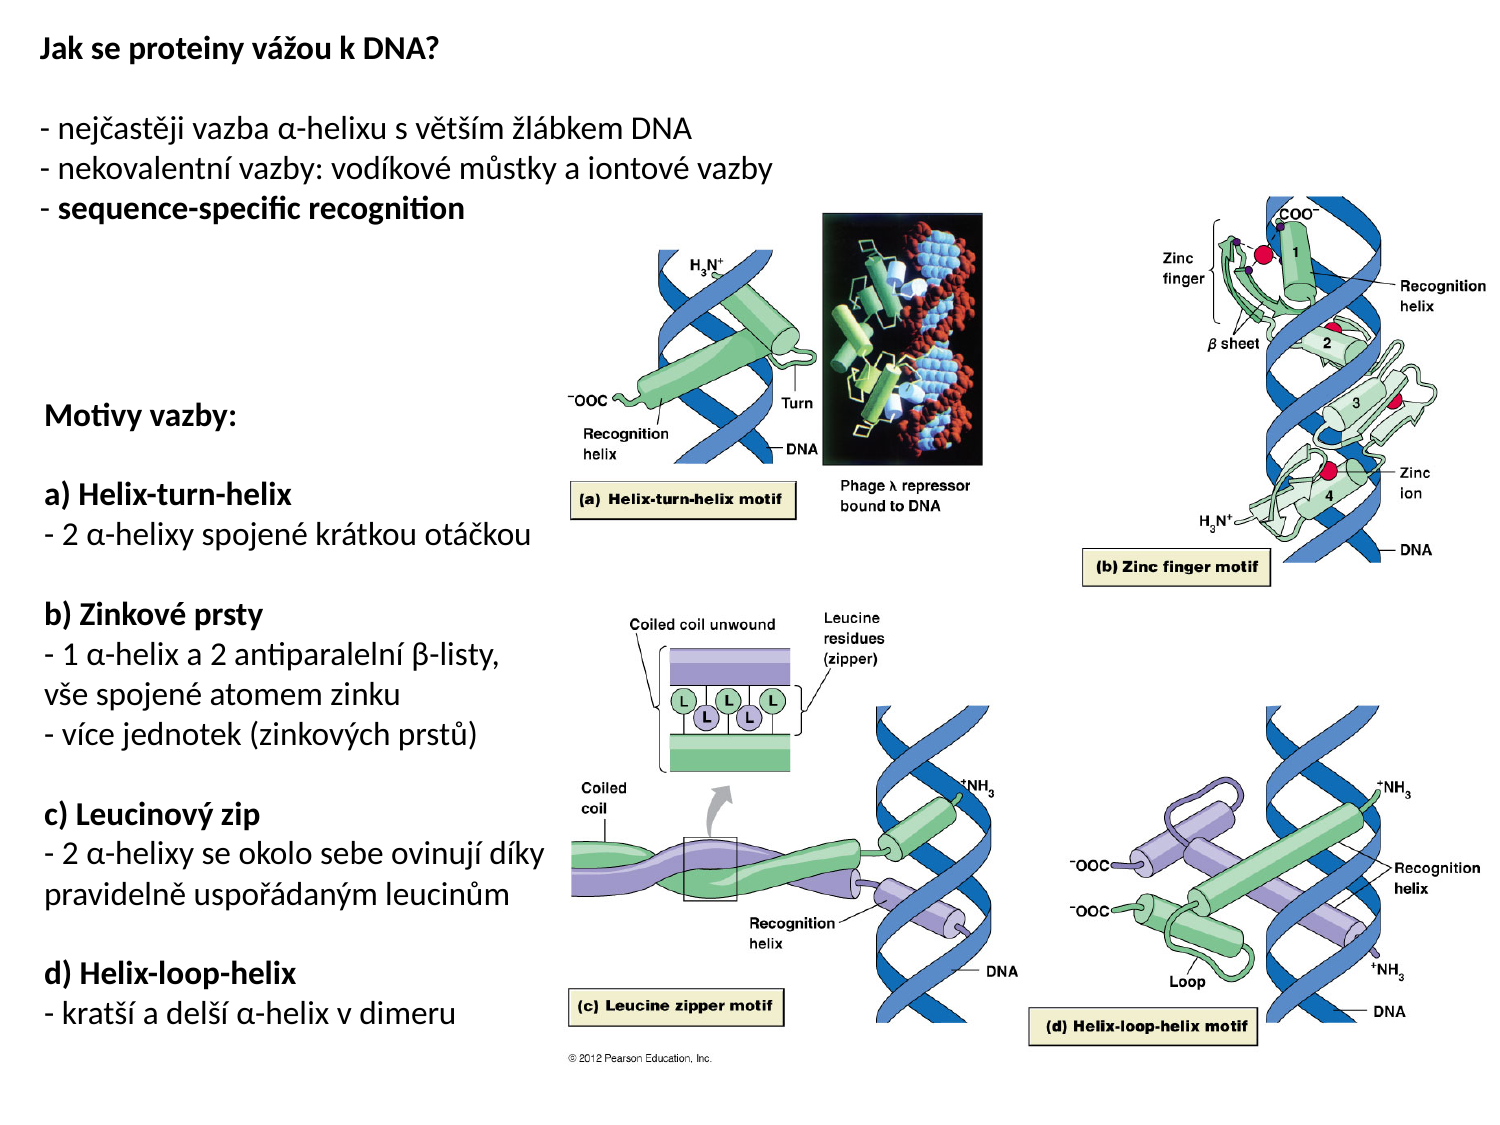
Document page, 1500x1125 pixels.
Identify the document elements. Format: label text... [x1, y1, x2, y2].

text_box Motivy vazby: a) Helix-turn-helix - 2 α-helixy spojené krátkou otáčkou b) Zinkové prsty - 1 α-helix a 2 antiparalelní β-listy, vše spojené atomem zinku - více jednotek (zinkových prstů) c) Leucinový zip - 2 α-helixy se okolo sebe ovinují díky pravidelně uspořádaným leucinům d) Helix-loop-helix - kratší a delší α-helix v dimeru [29, 385, 558, 1039]
picture [563, 191, 1491, 1071]
text_box Jak se proteiny vážou k DNA? - nejčastěji vazba α-helixu s větším žlábkem DNA - nekovalentní vazby: vodíkové můstky a iontové vazby - sequence-specific recognition [25, 19, 1424, 234]
